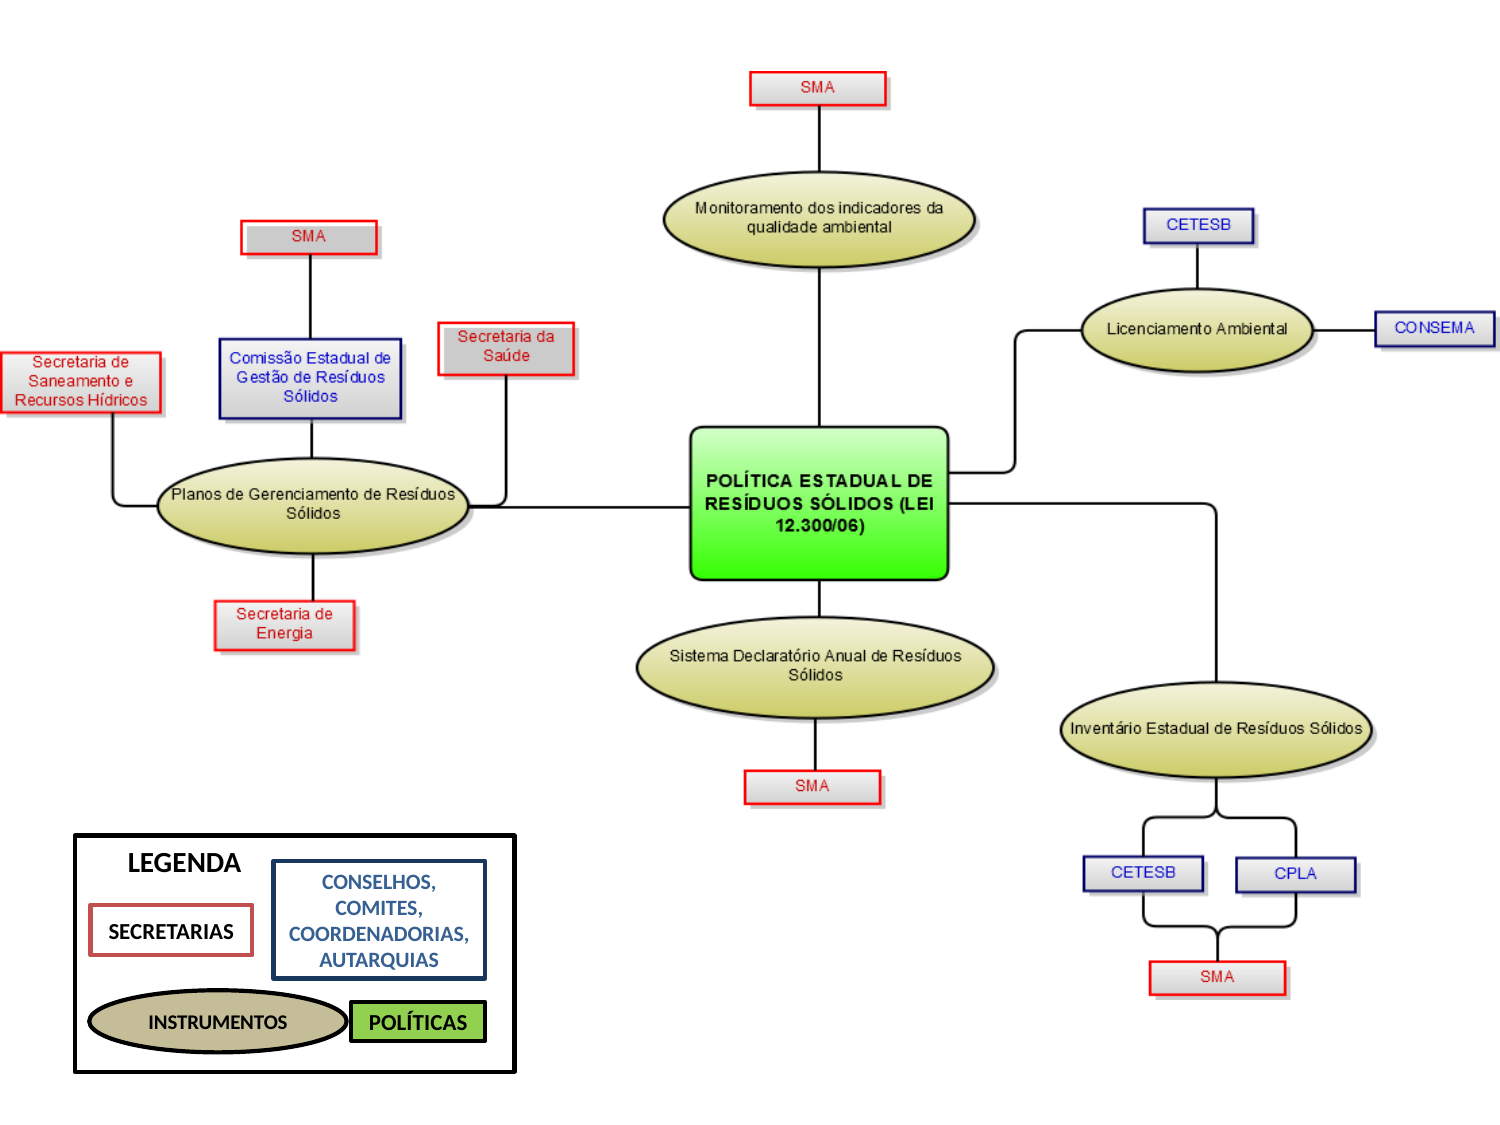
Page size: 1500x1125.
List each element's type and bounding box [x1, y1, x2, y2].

text_box [74, 835, 515, 1072]
picture [0, 70, 1500, 1001]
